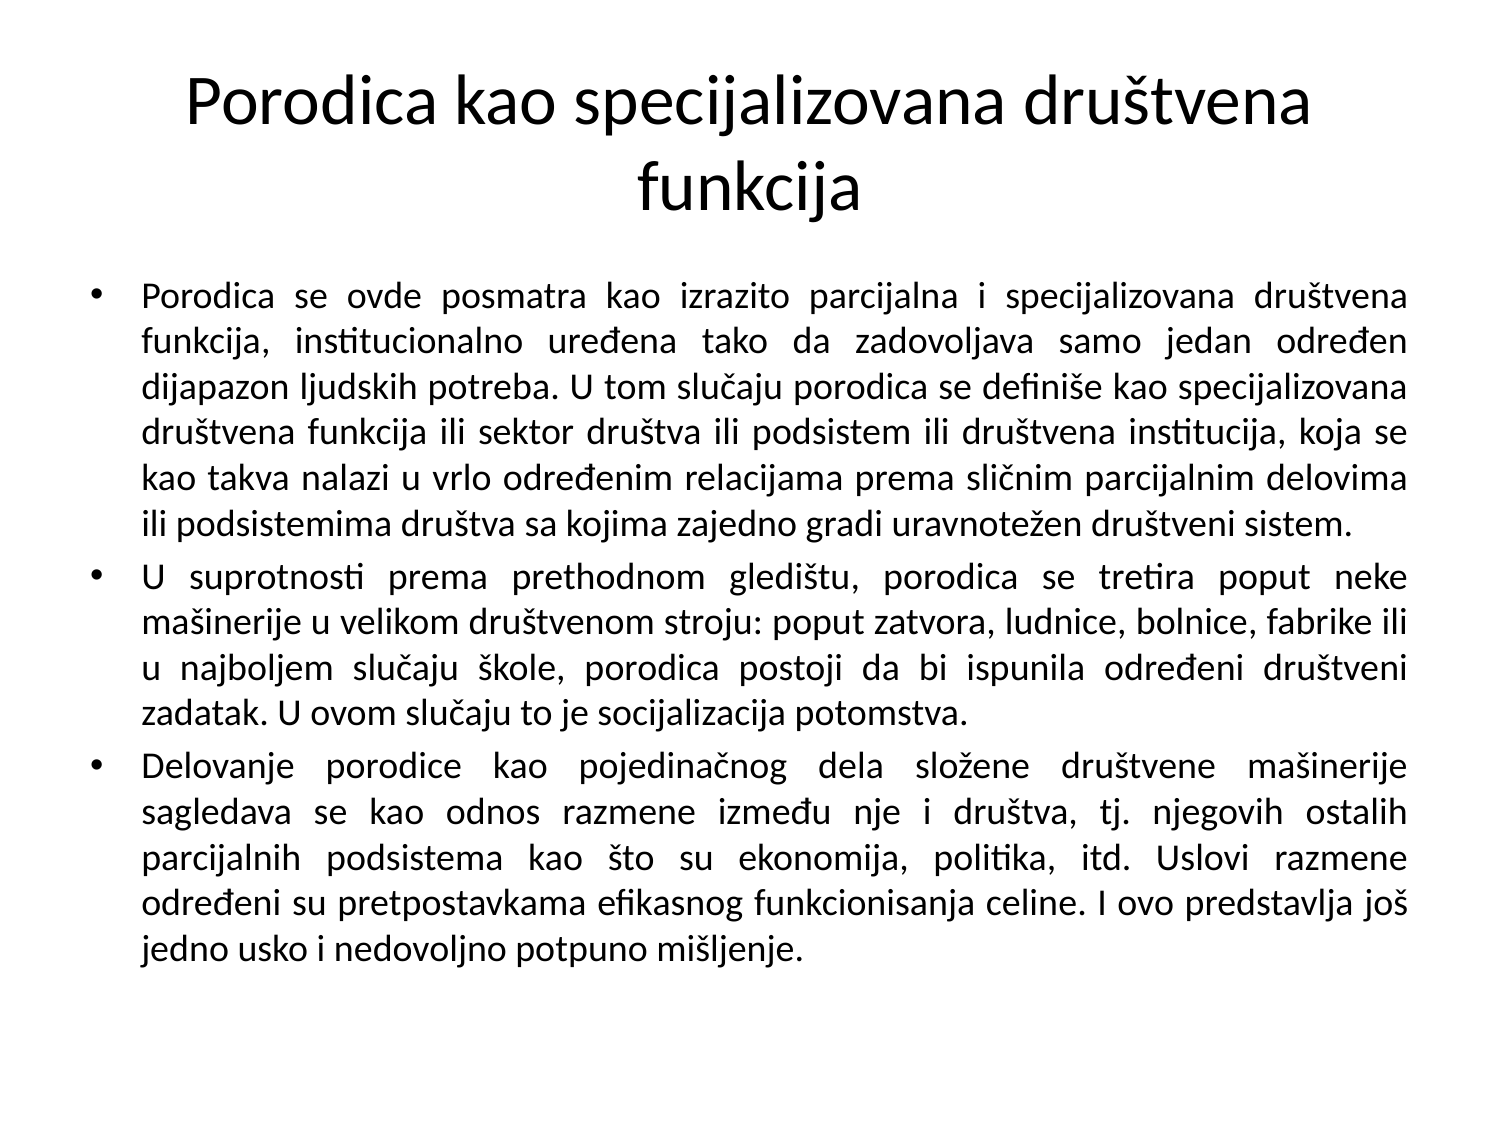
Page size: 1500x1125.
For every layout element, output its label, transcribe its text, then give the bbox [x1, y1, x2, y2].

list Porodica se ovde posmatra kao izrazito parcijalna i specijalizovana društvena funkcija, institucionalno uređena tako da zadovoljava samo jedan određen dijapazon ljudskih potreba. U tom slučaju porodica se definiše kao specijalizovana društvena funkcija ili sektor društva ili podsistem ili društvena institucija, koja se kao takva nalazi u vrlo određenim relacijama prema sličnim parcijalnim delovima ili podsistemima društva sa kojima zajedno gradi uravnotežen društveni sistem. U suprotnosti prema prethodnom gledištu, porodica se tretira poput neke mašinerije u velikom društvenom stroju: poput zatvora, ludnice, bolnice, fabrike ili u najboljem slučaju škole, porodica postoji da bi ispunila određeni društveni zadatak. U ovom slučaju to je socijalizacija potomstva. Delovanje porodice kao pojedinačnog dela složene društvene mašinerije sagledava se kao odnos razmene između nje i društva, tj. njegovih ostalih parcijalnih podsistema kao što su ekonomija, politika, itd. Uslovi razmene određeni su pretpostavkama efikasnog funkcionisanja celine. I ovo predstavlja još jedno usko i nedovoljno potpuno mišljenje. [75, 262, 1425, 1005]
title Porodica kao specijalizovana društvena funkcija [75, 45, 1425, 233]
